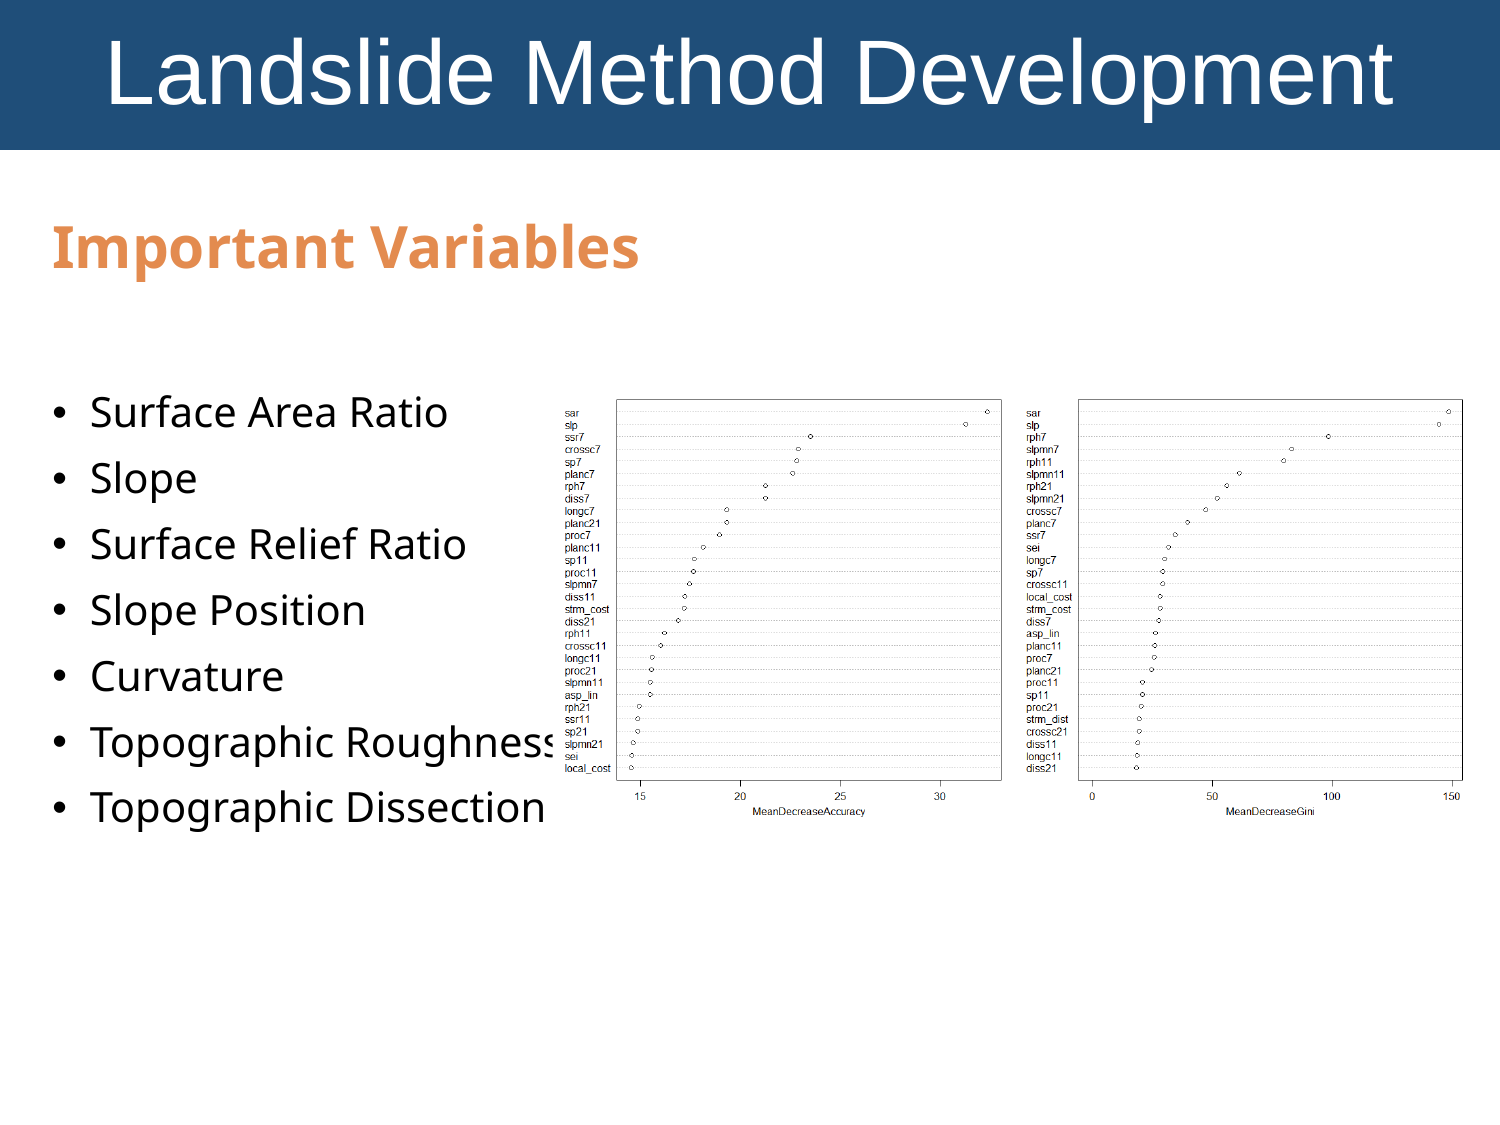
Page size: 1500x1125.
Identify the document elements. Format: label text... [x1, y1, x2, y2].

picture [552, 377, 1475, 830]
title Important Variables [37, 187, 855, 313]
list Surface Area Ratio Slope Surface Relief Ratio Slope Position Curvature Topographic Roughness Topographic Dissection [37, 384, 1163, 1038]
text_box Landslide Method Development [0, 0, 1500, 150]
